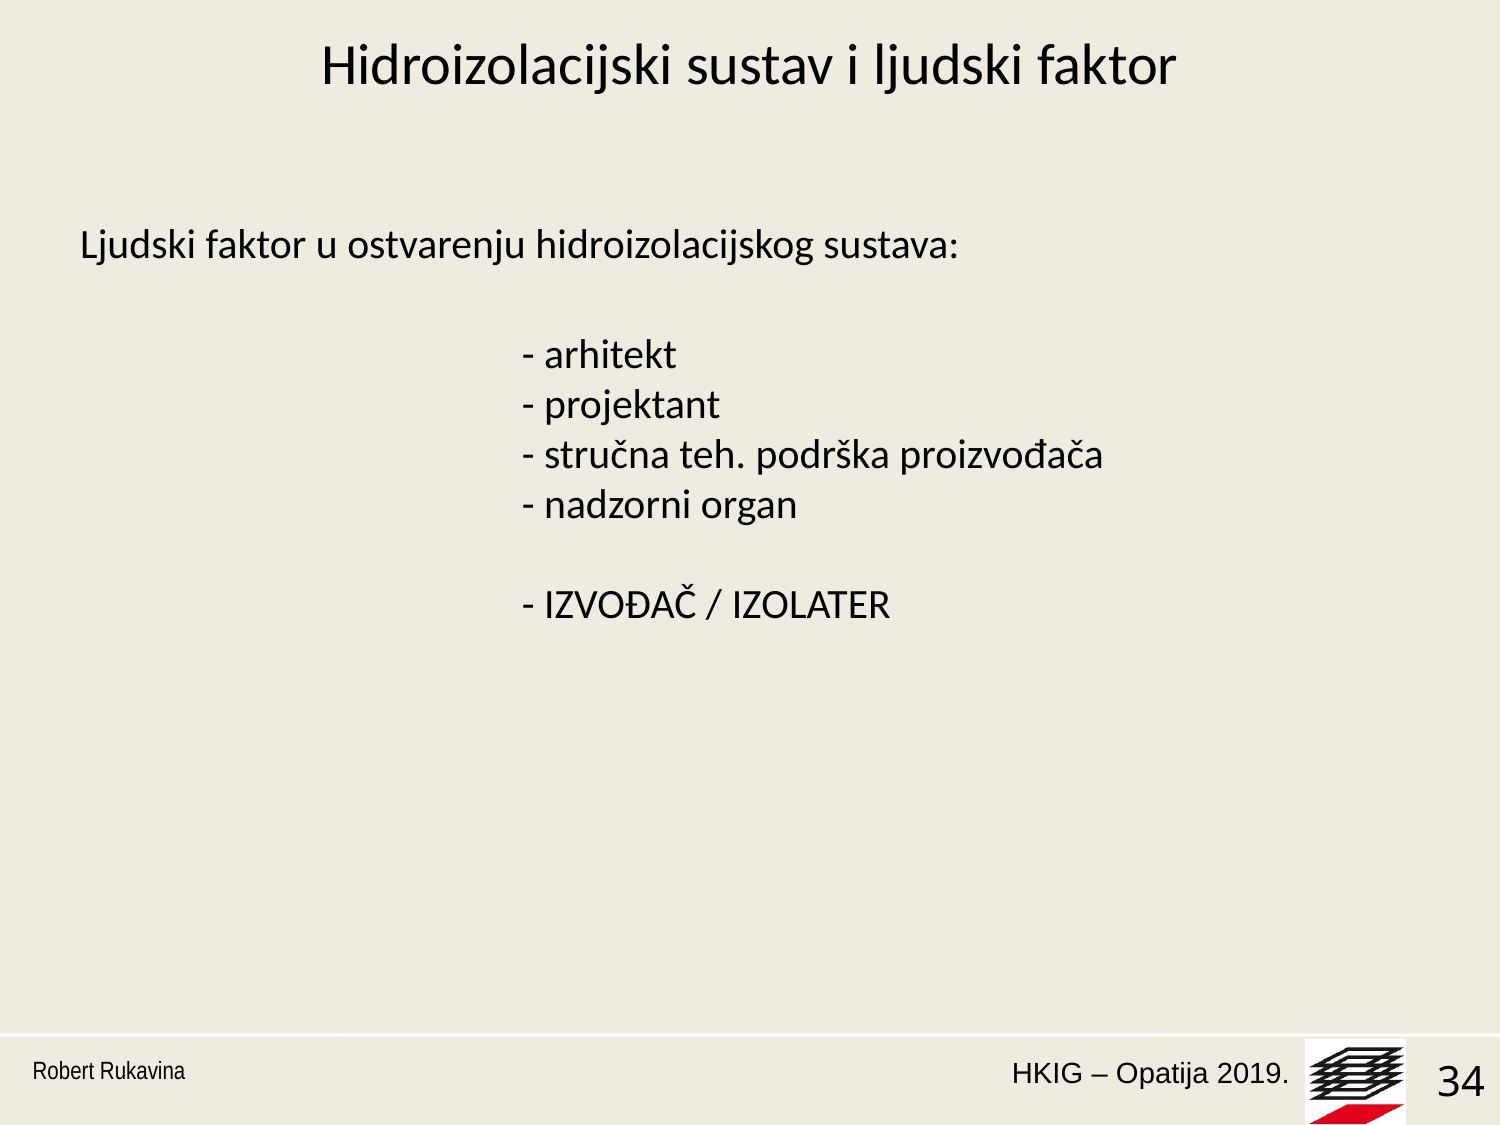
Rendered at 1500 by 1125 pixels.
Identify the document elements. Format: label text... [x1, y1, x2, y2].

title Hidroizolacijski sustav i ljudski faktor [75, 19, 1425, 149]
list Ljudski faktor u ostvarenju hidroizolacijskog sustava: - arhitekt - projektant - stručna teh. podrška proizvođača - nadzorni organ - IZVOĐAČ / IZOLATER [64, 149, 1473, 1096]
picture [1305, 1096, 1316, 1125]
slide_number 34 [1316, 1046, 1500, 1125]
slide_number Robert Rukavina [17, 1046, 343, 1125]
